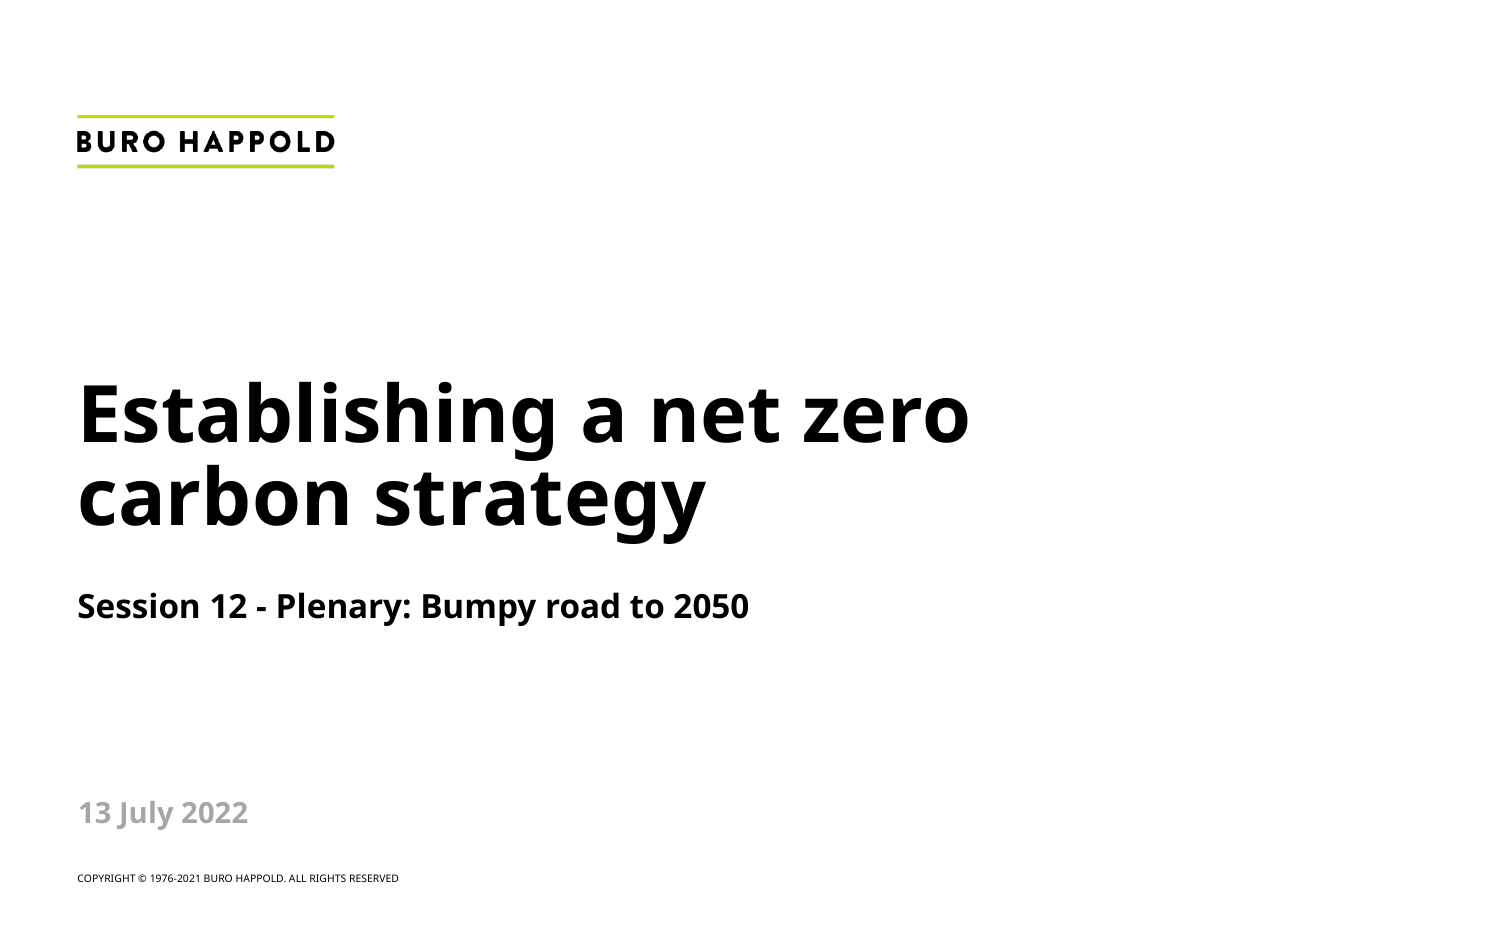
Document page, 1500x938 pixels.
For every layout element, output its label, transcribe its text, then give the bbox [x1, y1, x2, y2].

text_box Establishing a net zero carbon strategy Session 12 - Plenary: Bumpy road to 2050 [77, 350, 1105, 625]
picture [56, 93, 355, 189]
list 13 July 2022 [78, 794, 516, 824]
